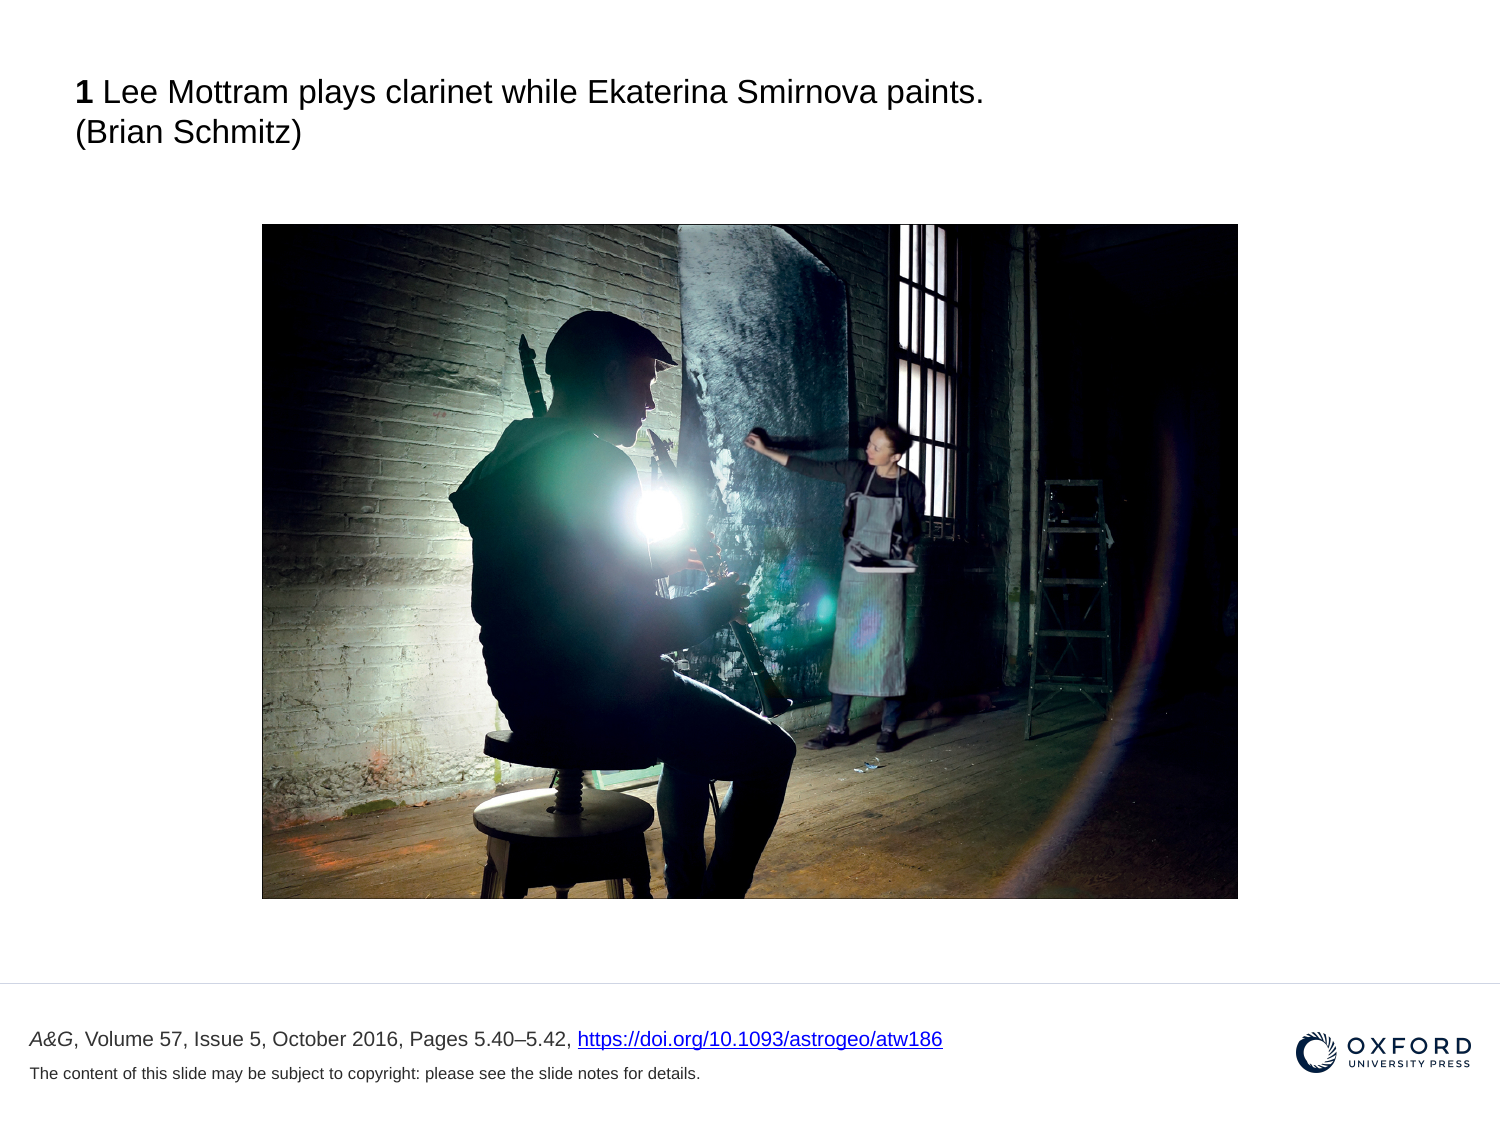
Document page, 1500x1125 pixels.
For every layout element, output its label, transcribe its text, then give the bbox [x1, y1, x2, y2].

footer A&G, Volume 57, Issue 5, October 2016, Pages 5.40–5.42, https://doi.org/10.1093/astrogeo/atw186 The content of this slide may be subject to copyright: please see the slide notes for details. [0, 983, 1260, 1125]
title 1 Lee Mottram plays clarinet while Ekaterina Smirnova paints. (Brian Schmitz) [75, 69, 1078, 171]
picture [262, 224, 1238, 899]
picture [1296, 1032, 1471, 1073]
